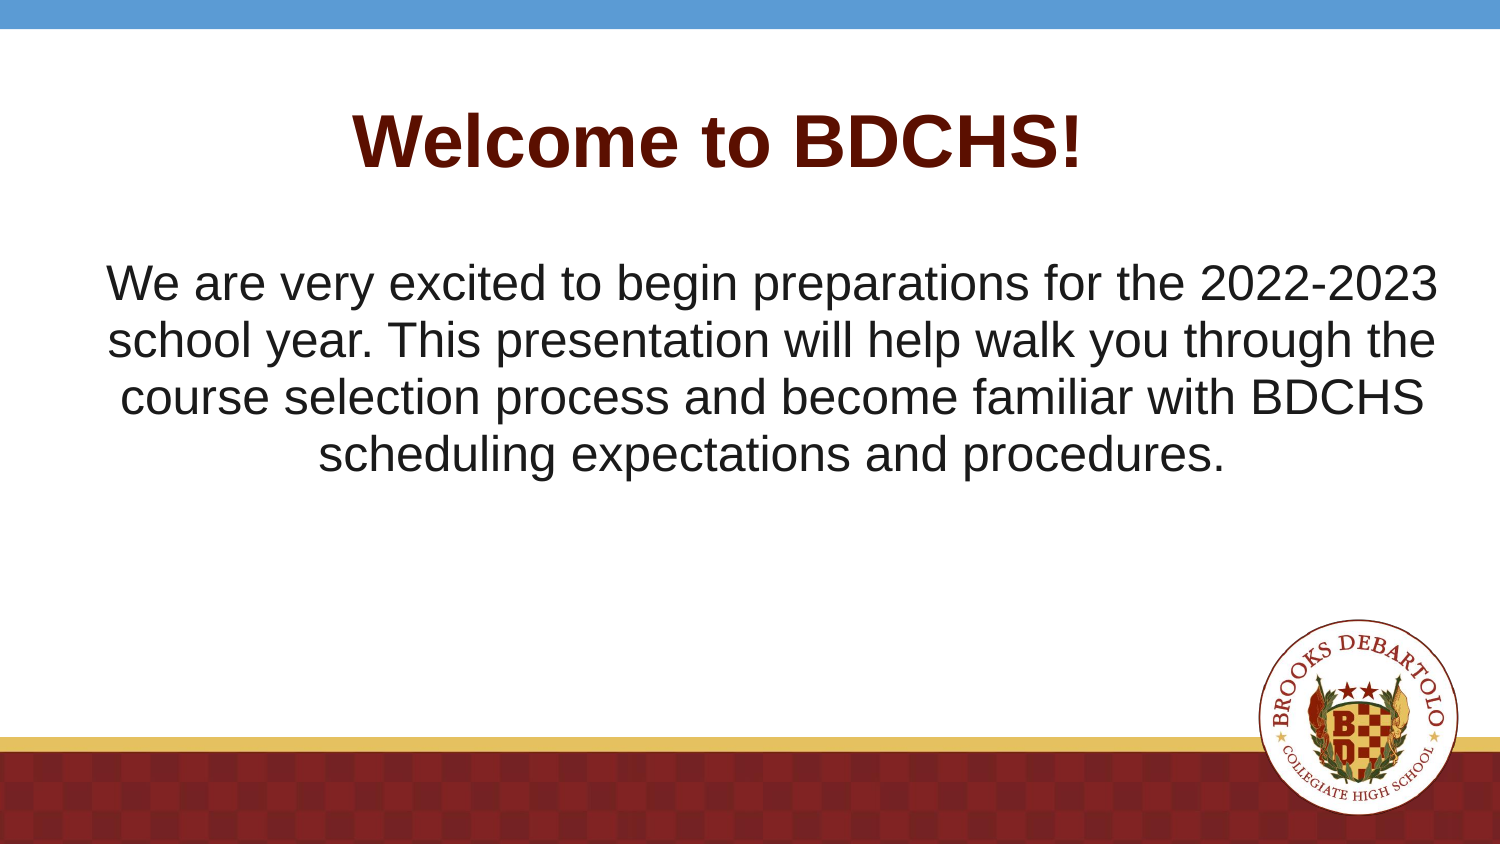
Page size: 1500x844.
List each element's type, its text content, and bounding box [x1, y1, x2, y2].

text_box [0, 0, 1500, 30]
text_box We are very excited to begin preparations for the 2022-2023 school year. This presentation will help walk you through the course selection process and become familiar with BDCHS scheduling expectations and procedures. [98, 192, 1455, 704]
text_box Welcome to BDCHS! [87, 89, 1349, 168]
text_box [0, 737, 1500, 844]
text_box [1246, 598, 1472, 830]
